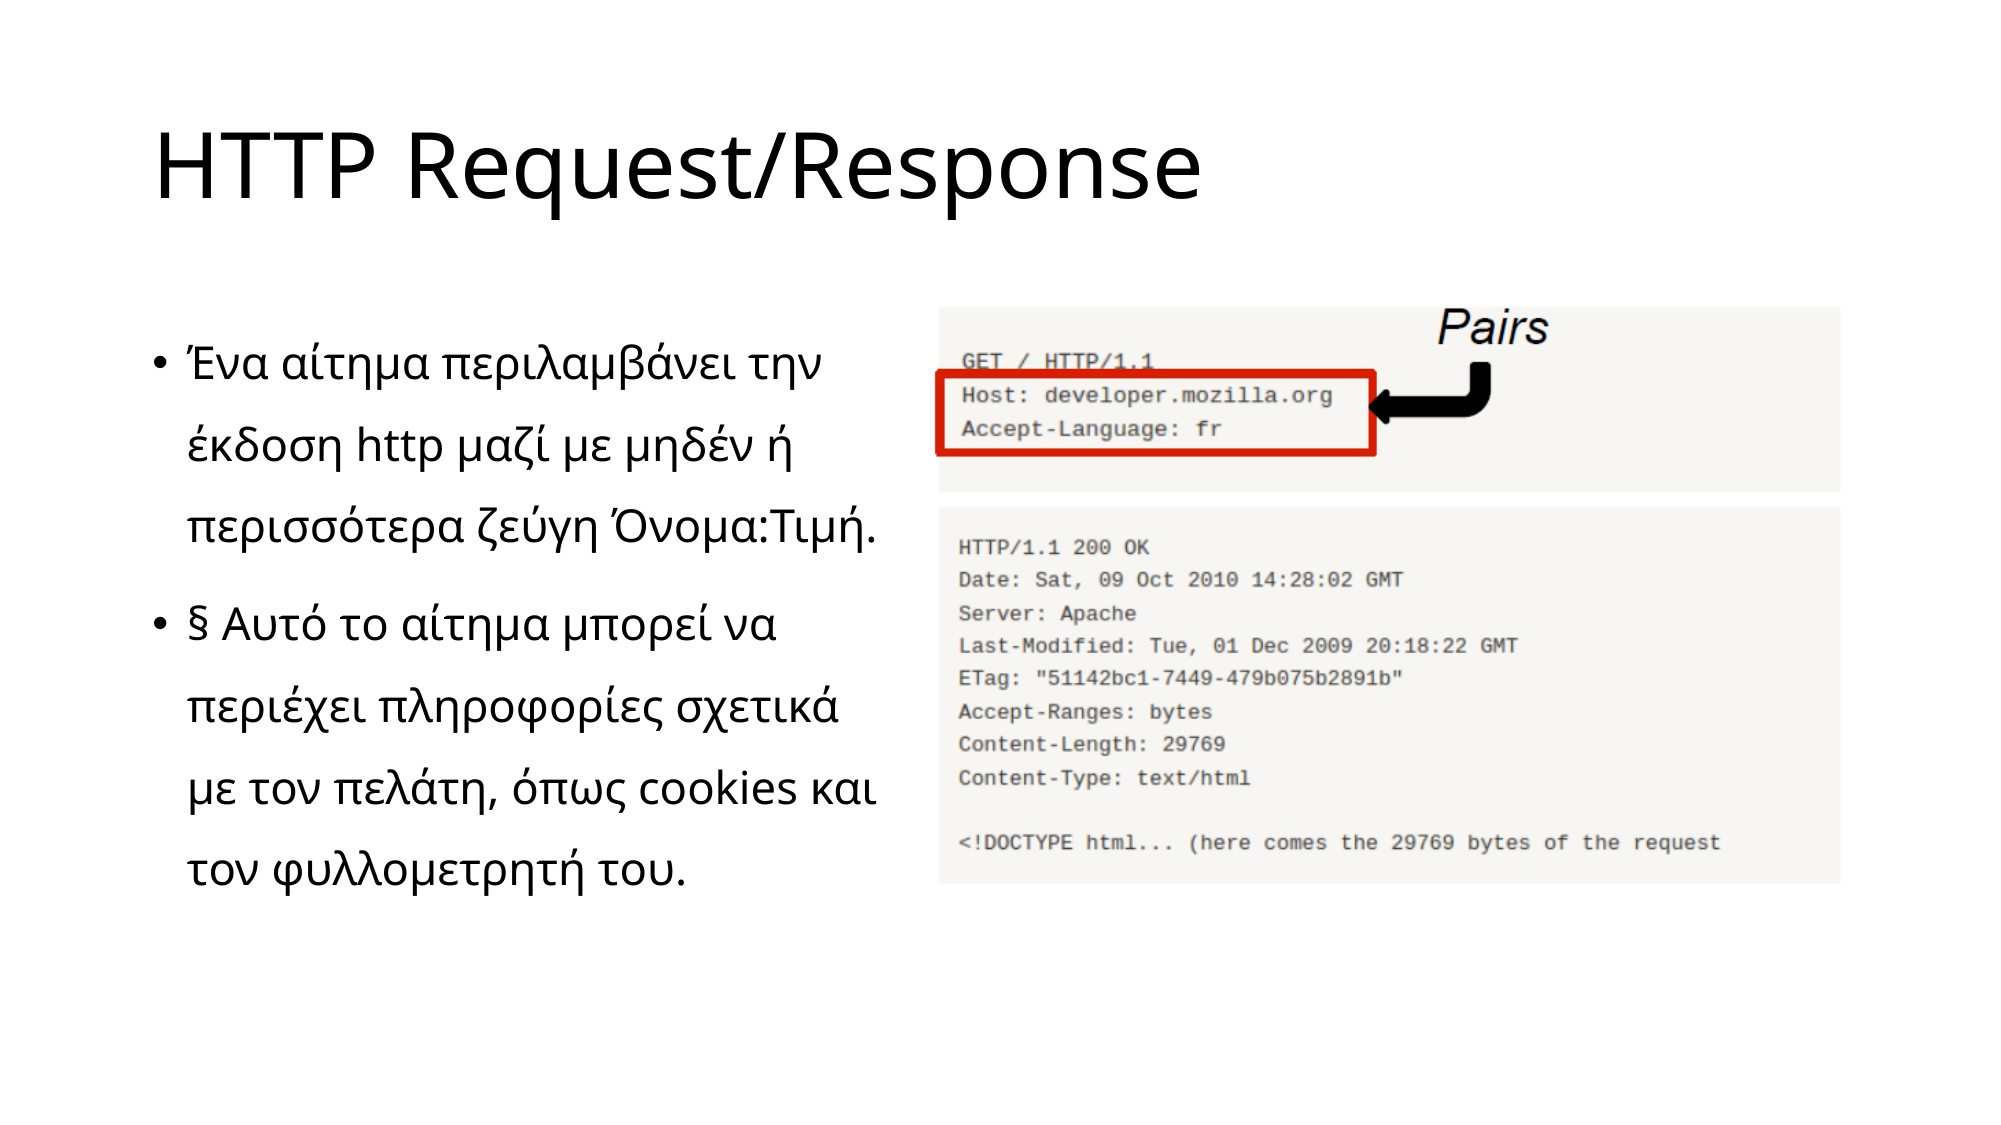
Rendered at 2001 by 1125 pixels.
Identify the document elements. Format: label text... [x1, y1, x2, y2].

picture [926, 298, 1853, 886]
list Ένα αίτημα περιλαμβάνει την έκδοση http μαζί με μηδέν ή περισσότερα ζεύγη Όνομα:Τιμή. § Αυτό το αίτημα μπορεί να περιέχει πληροφορίες σχετικά με τον πελάτη, όπως cookies και τον φυλλομετρητή του. [137, 299, 900, 1014]
title HTTP Request/Response [137, 59, 1863, 278]
